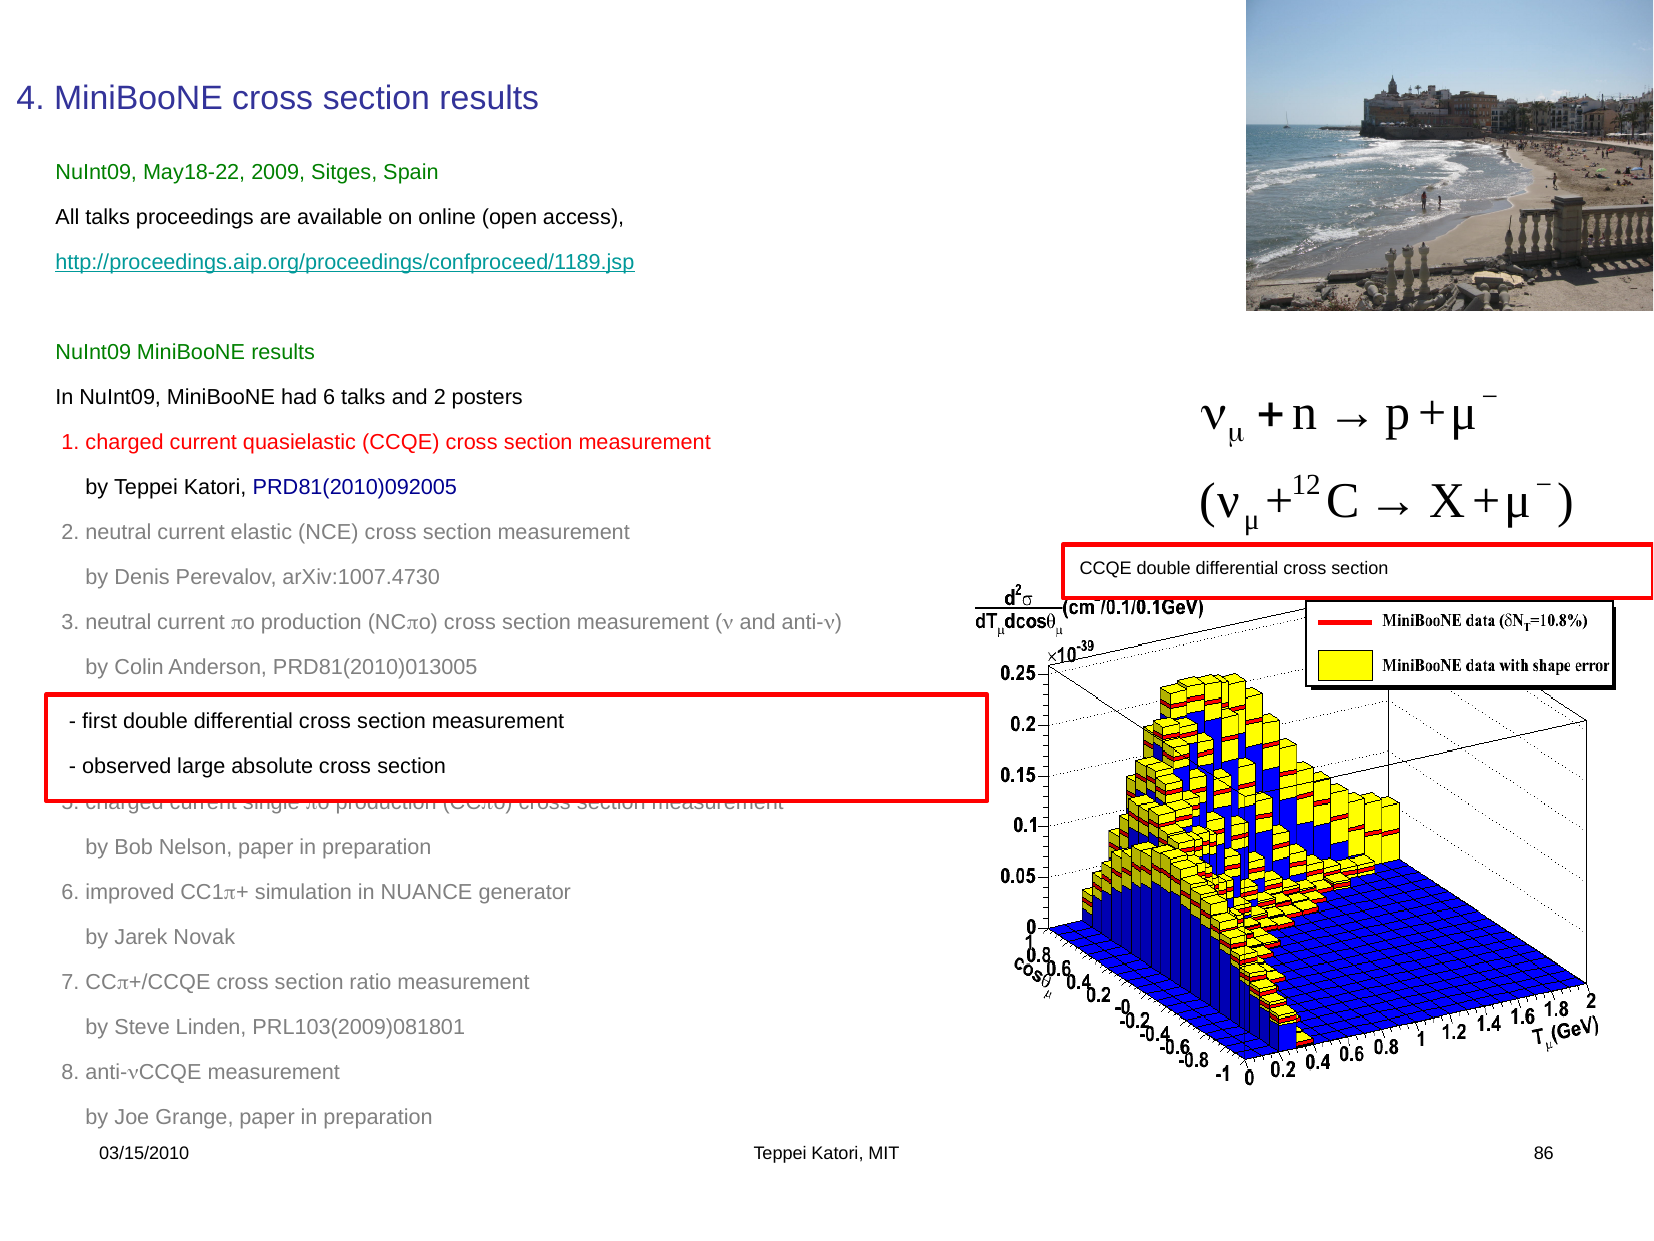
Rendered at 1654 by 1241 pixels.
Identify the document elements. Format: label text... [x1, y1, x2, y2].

text_box NuInt09, May18-22, 2009, Sitges, Spain All talks proceedings are available on online (open access), http://proceedings.aip.org/proceedings/confproceed/1189.jsp NuInt09 MiniBooNE results In NuInt09, MiniBooNE had 6 talks and 2 posters 1. charged current quasielastic (CCQE) cross section measurement by Teppei Katori, PRD81(2010)092005 2. neutral current elastic (NCE) cross section measurement by Denis Perevalov, arXiv:1007.4730 3. neutral current po production (NCpo) cross section measurement (n and anti-n) by Colin Anderson, PRD81(2010)013005 4. charged current single pion production (CCp+) cross section measurement by Mike Wilking, paper in preparation 5. charged current single po production (CCpo) cross section measurement by Bob Nelson, paper in preparation 6. improved CC1p+ simulation in NUANCE generator by Jarek Novak 7. CCp+/CCQE cross section ratio measurement by Steve Linden, PRL103(2009)081801 8. anti-nCCQE measurement by Joe Grange, paper in preparation [38, 207, 1601, 1152]
slide_number 86 [1184, 1152, 1571, 1217]
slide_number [82, 1152, 469, 1217]
picture [1246, 0, 1654, 311]
footer Teppei Katori, MIT [564, 1152, 1089, 1217]
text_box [1197, 381, 1575, 540]
text_box 4. MiniBooNE cross section results [0, 0, 1244, 207]
picture [959, 539, 1654, 1124]
text_box - first double differential cross section measurement - observed large absolute cross section [46, 694, 954, 801]
